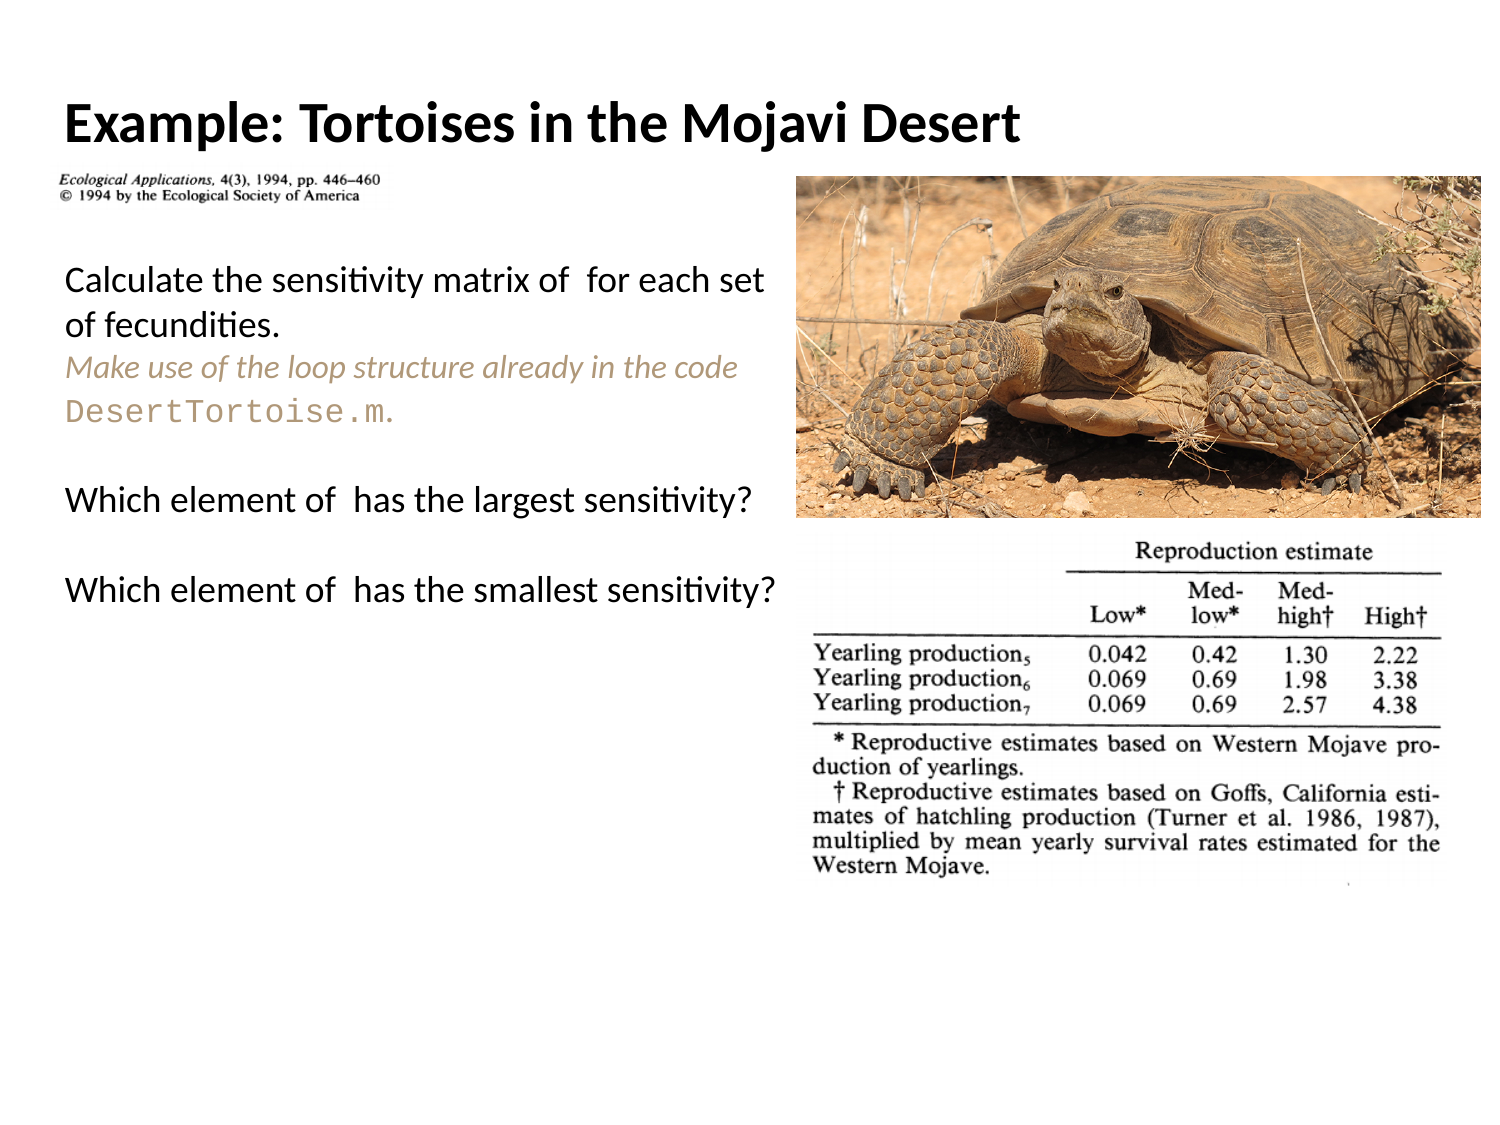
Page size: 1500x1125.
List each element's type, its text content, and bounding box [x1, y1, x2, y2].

picture [49, 162, 394, 210]
text_box Example: Tortoises in the Mojavi Desert [50, 76, 1438, 161]
picture [796, 532, 1447, 888]
picture [796, 176, 1481, 519]
